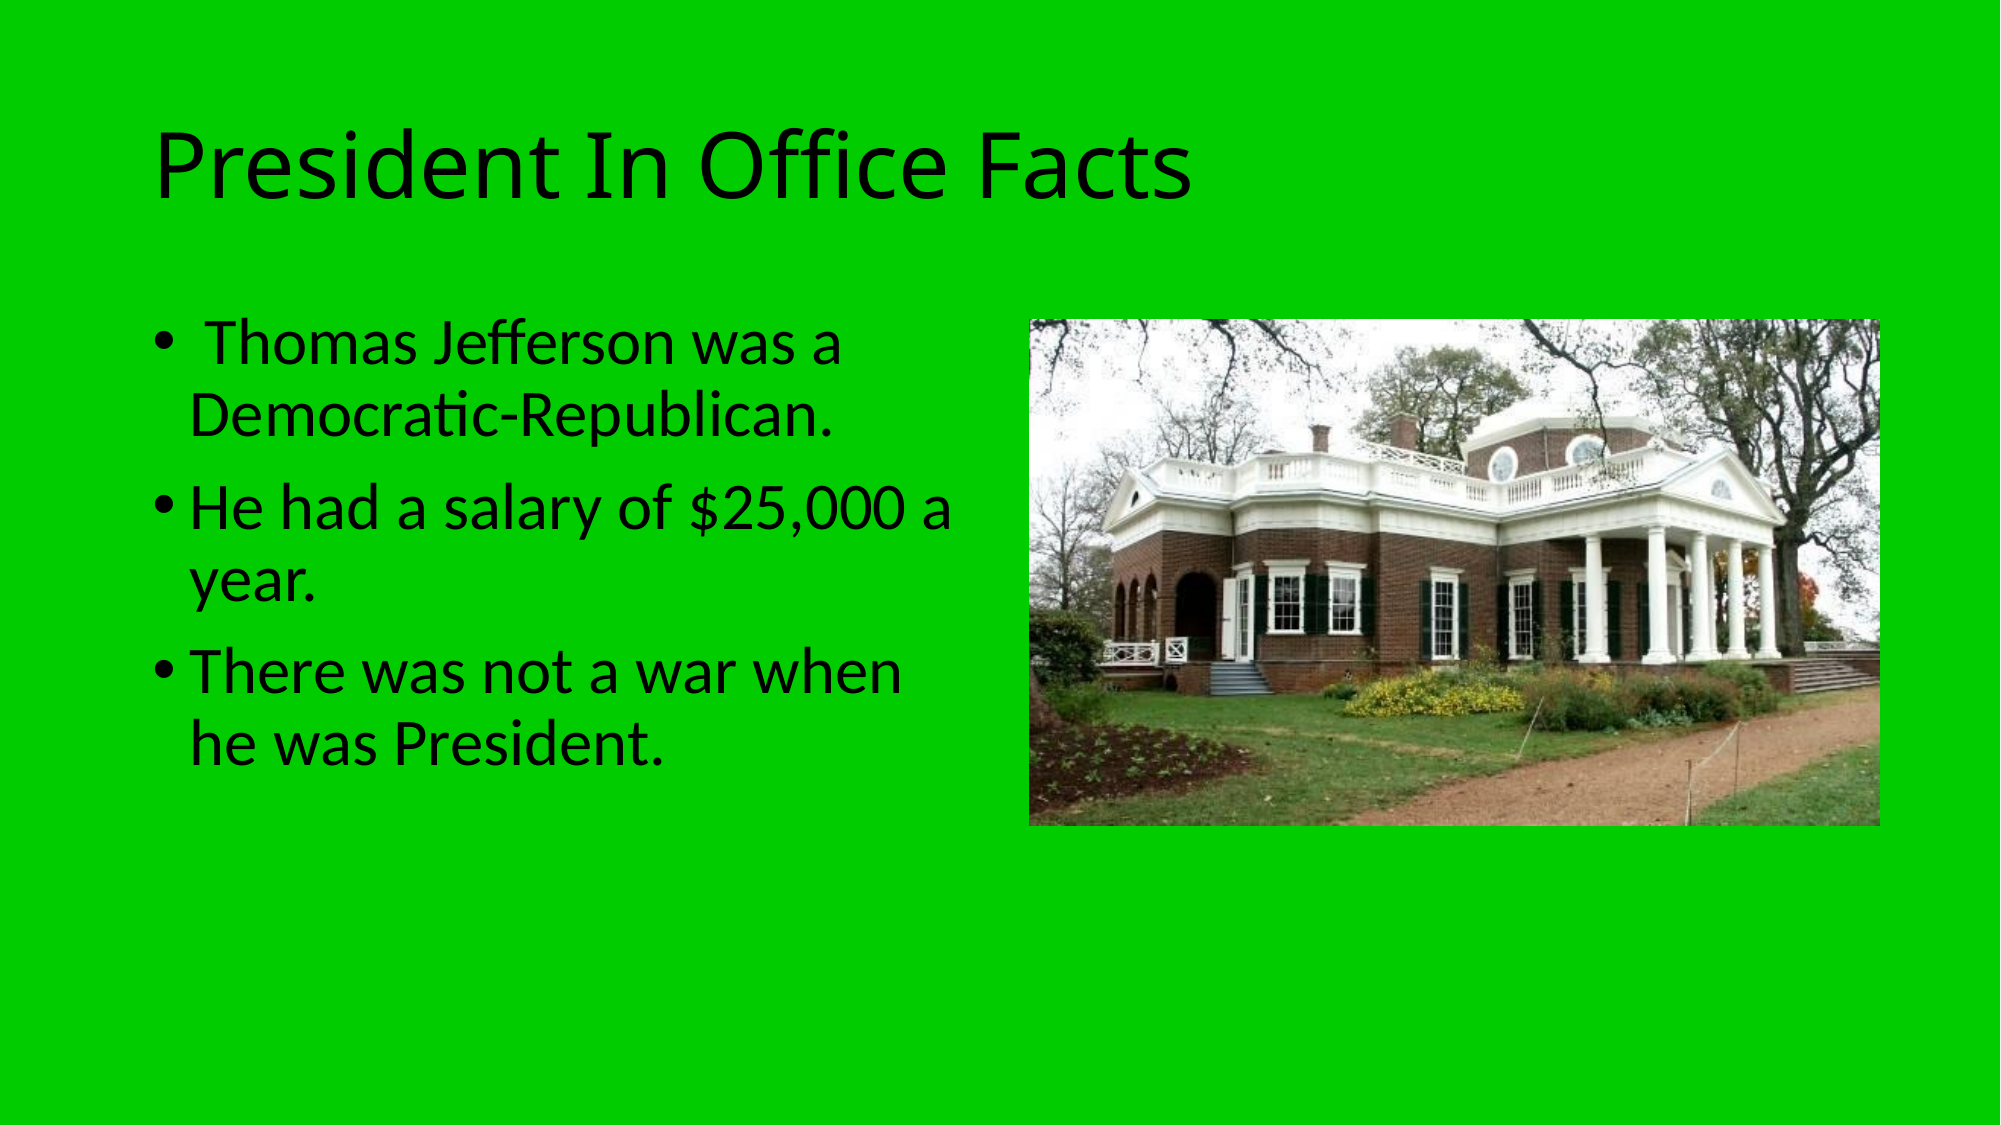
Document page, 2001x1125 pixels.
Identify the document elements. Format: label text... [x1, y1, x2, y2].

list Thomas Jefferson was a Democratic-Republican. He had a salary of $25,000 a year. There was not a war when he was President. [137, 299, 988, 1014]
title President In Office Facts [137, 59, 1863, 278]
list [1029, 319, 1880, 826]
